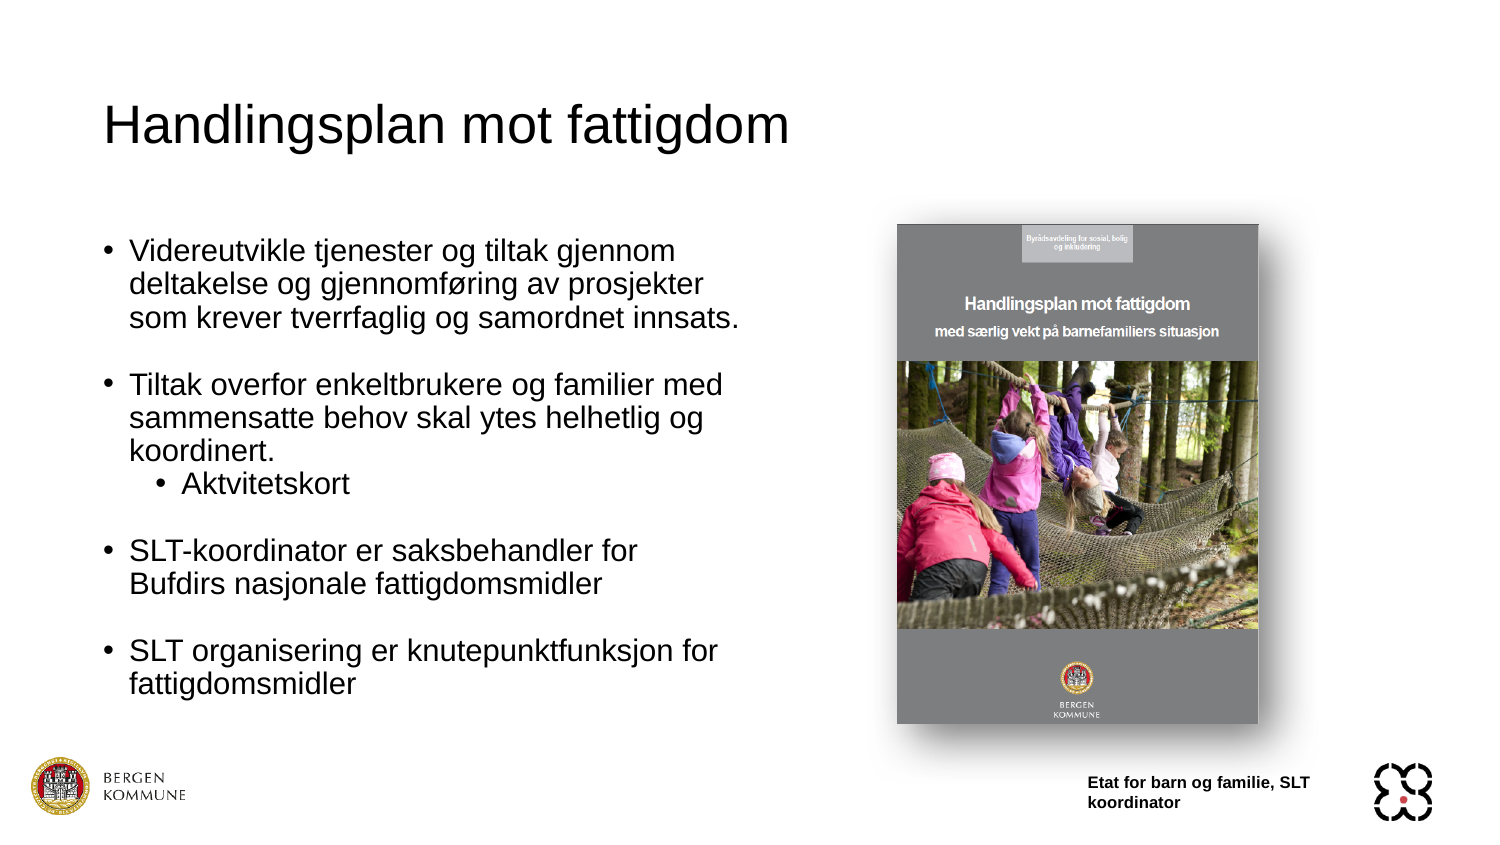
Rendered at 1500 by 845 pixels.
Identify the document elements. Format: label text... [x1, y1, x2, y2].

footer Etat for barn og familie, SLT koordinator [1087, 771, 1355, 813]
list Videreutvikle tjenester og tiltak gjennom deltakelse og gjennomføring av prosjekter som krever tverrfaglig og samordnet innsats. Tiltak overfor enkeltbrukere og familier med sammensatte behov skal ytes helhetlig og koordinert. Aktvitetskort SLT-koordinator er saksbehandler for Bufdirs nasjonale fattigdomsmidler SLT organisering er knutepunktfunksjon for fattigdomsmidler [103, 235, 741, 735]
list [897, 224, 1259, 724]
picture [1374, 763, 1432, 821]
picture [31, 757, 185, 815]
title Handlingsplan mot fattigdom [103, 57, 1397, 194]
